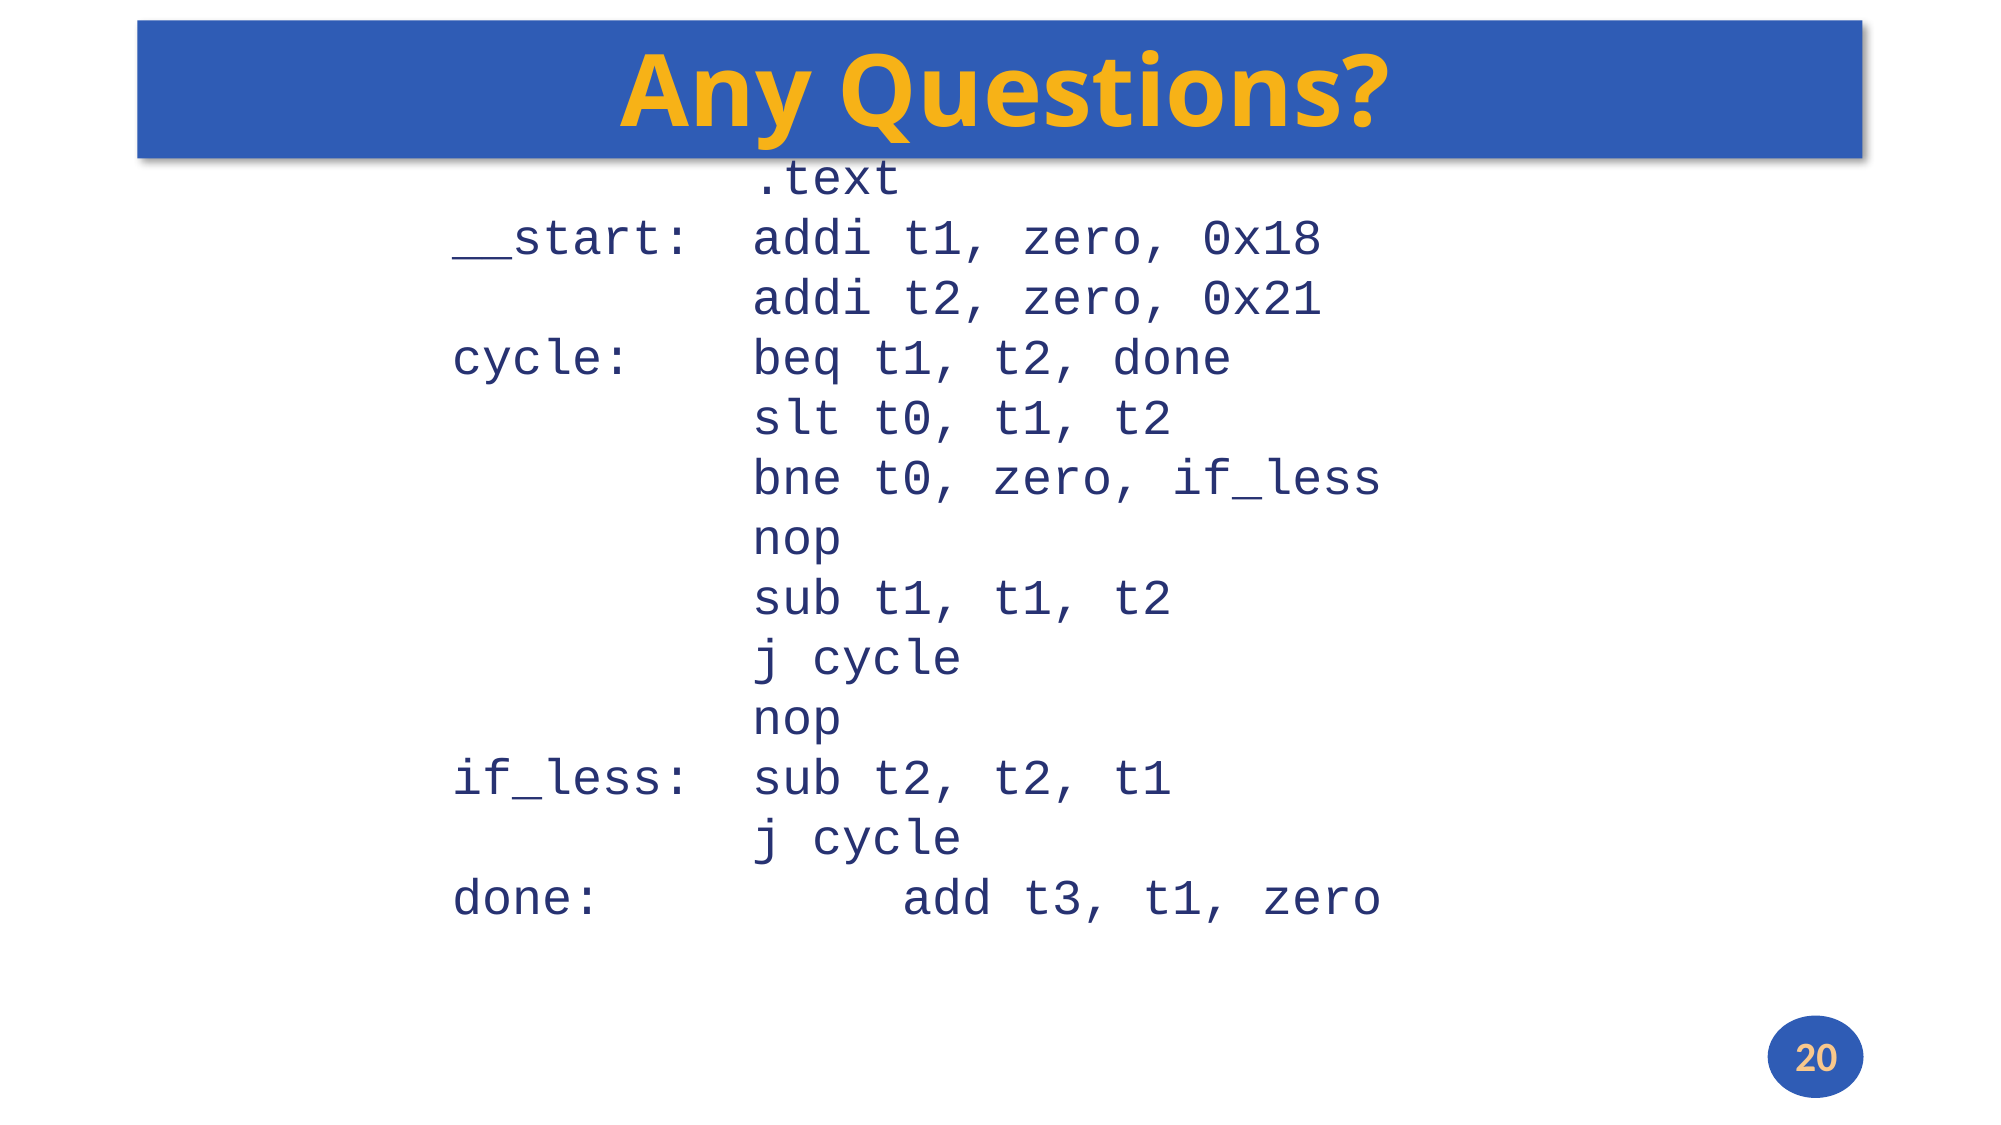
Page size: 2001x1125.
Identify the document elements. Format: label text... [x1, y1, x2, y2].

title Any Questions? [137, 17, 1863, 156]
text_box .text __start: addi t1, zero, 0x18 addi t2, zero, 0x21 cycle: beq t1, t2, done slt t0, t1, t2 bne t0, zero, if_less nop sub t1, t1, t2 j cycle nop if_less: sub t2, t2, t1 j cycle done: add t3, t1, zero [437, 156, 1672, 933]
slide_number 20 [1767, 1015, 1866, 1095]
